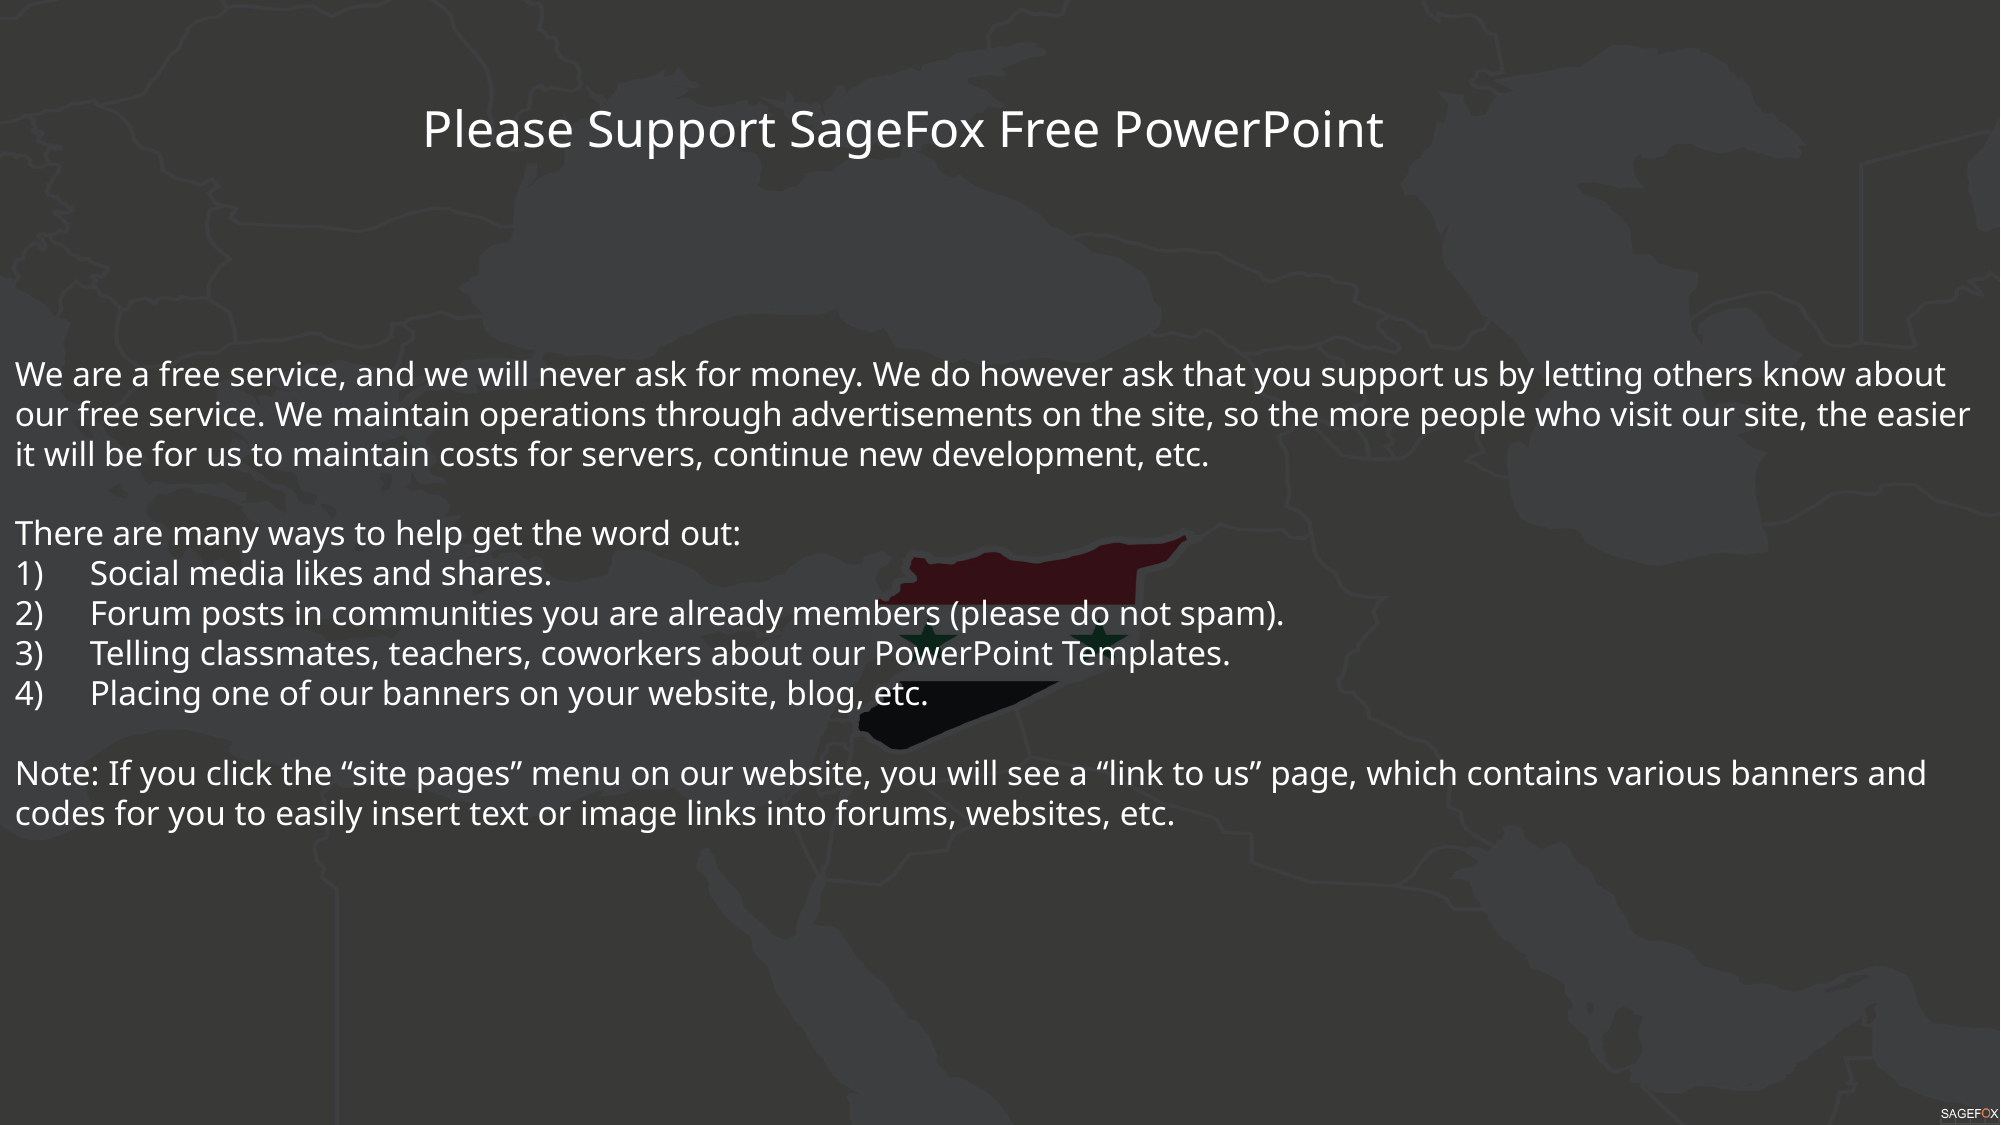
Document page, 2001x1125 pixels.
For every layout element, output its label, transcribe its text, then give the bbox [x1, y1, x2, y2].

title Please Support SageFox Free PowerPoint [363, 72, 1444, 190]
text_box We are a free service, and we will never ask for money. We do however ask that you support us by letting others know about our free service. We maintain operations through advertisements on the site, so the more people who visit our site, the easier it will be for us to maintain costs for servers, continue new development, etc. There are many ways to help get the word out: Social media likes and shares. Forum posts in communities you are already members (please do not spam). Telling classmates, teachers, coworkers about our PowerPoint Templates. Placing one of our banners on your website, blog, etc. Note: If you click the “site pages” menu on our website, you will see a “link to us” page, which contains various banners and codes for you to easily insert text or image links into forums, websites, etc. [0, 0, 2000, 1125]
